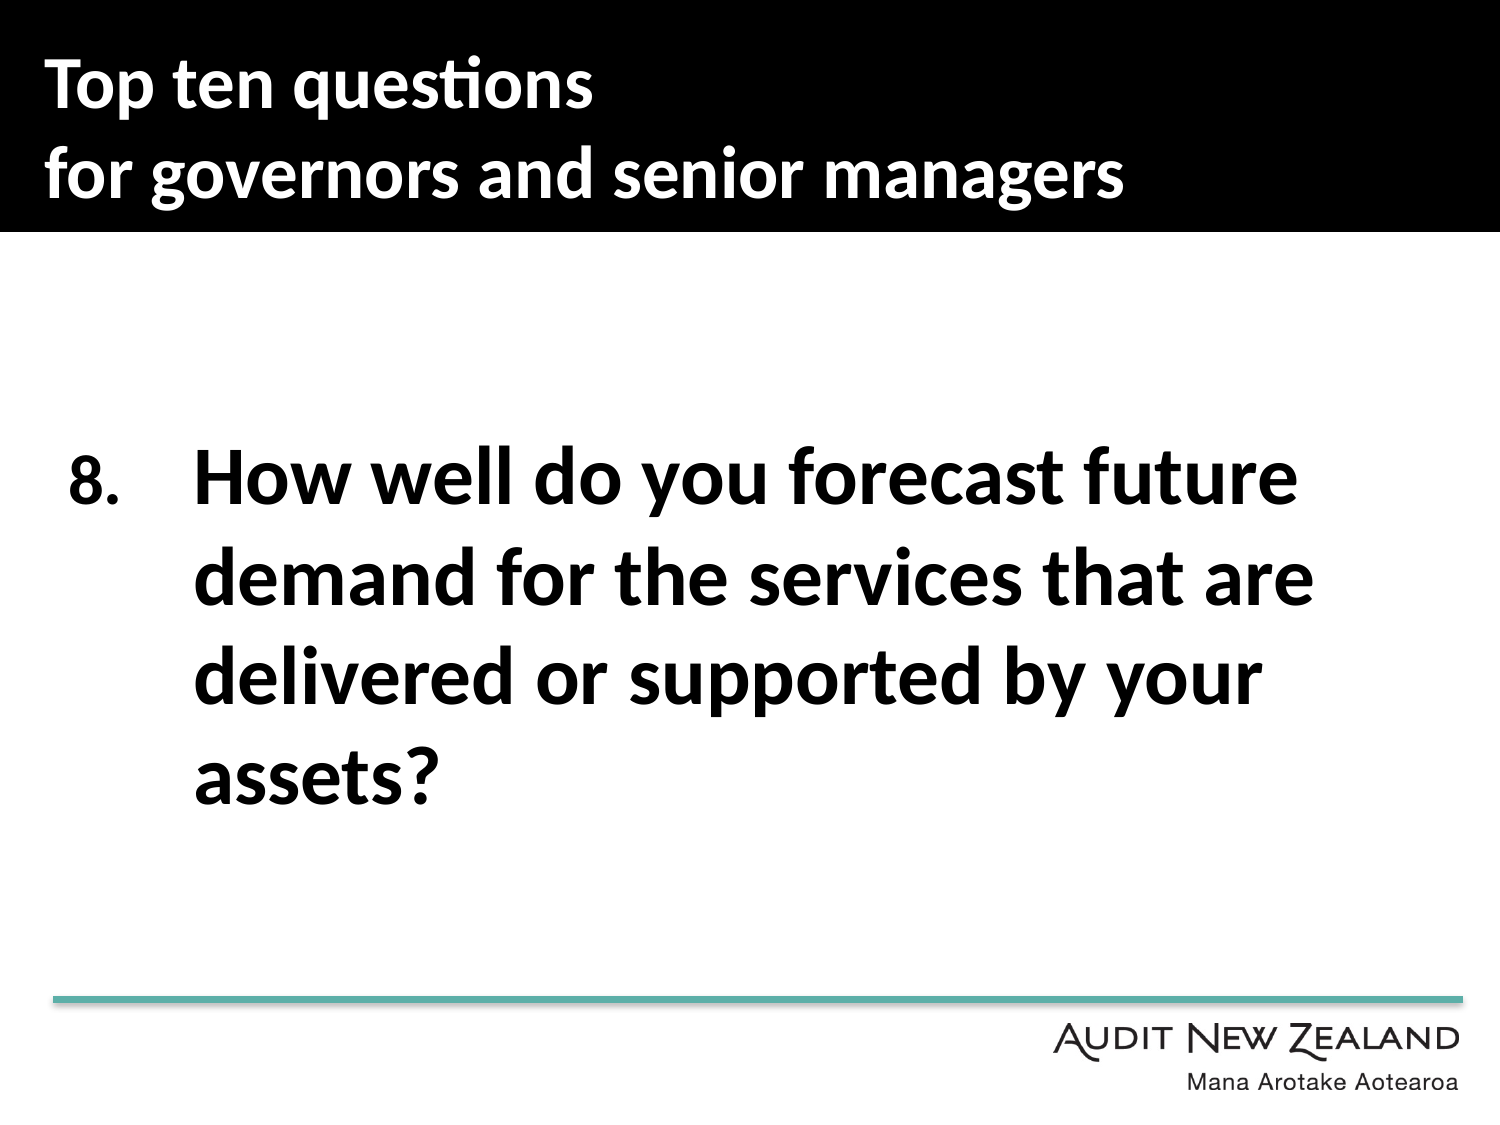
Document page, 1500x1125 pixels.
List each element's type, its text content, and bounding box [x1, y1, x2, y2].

picture [1053, 1023, 1459, 1090]
title Top ten questions for governors and senior managers [29, 54, 1500, 193]
list How well do you forecast future demand for the services that are delivered or supported by your assets? [52, 266, 1460, 977]
